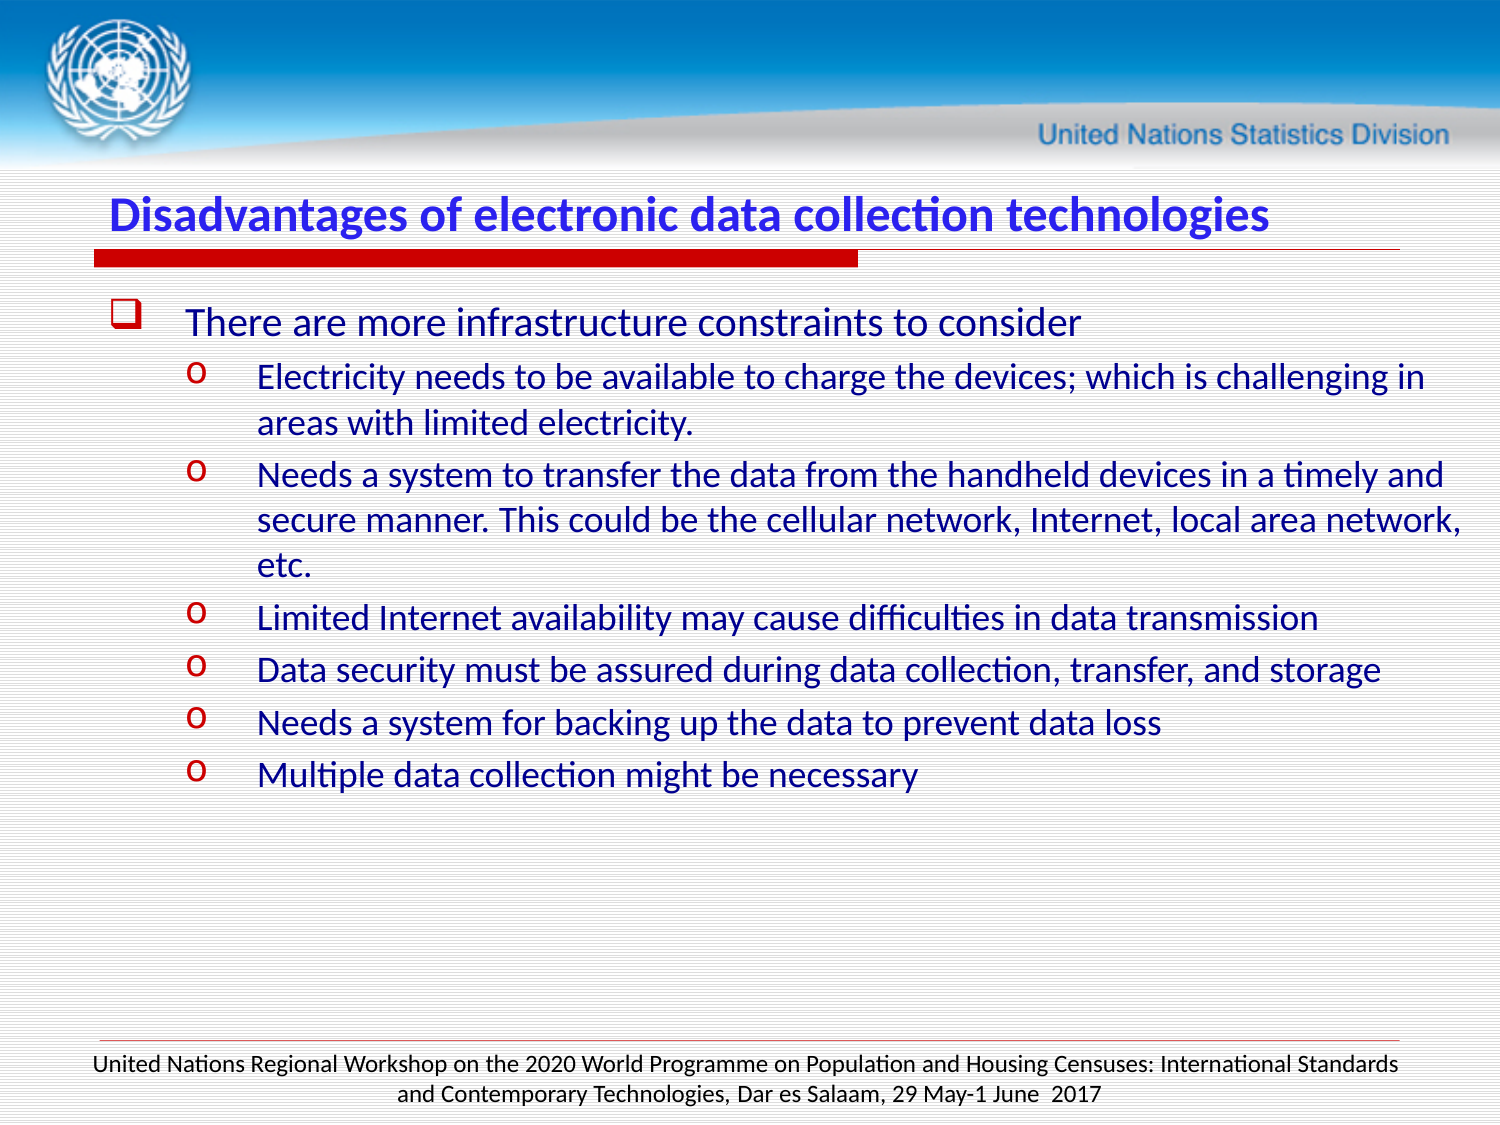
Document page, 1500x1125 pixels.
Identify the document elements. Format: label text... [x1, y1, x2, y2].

list There are more infrastructure constraints to consider Electricity needs to be available to charge the devices; which is challenging in areas with limited electricity. Needs a system to transfer the data from the handheld devices in a timely and secure manner. This could be the cellular network, Internet, local area network, etc. Limited Internet availability may cause difficulties in data transmission Data security must be assured during data collection, transfer, and storage Needs a system for backing up the data to prevent data loss Multiple data collection might be necessary [92, 287, 1500, 1028]
picture [0, 0, 1500, 169]
title Disadvantages of electronic data collection technologies [94, 169, 1407, 250]
